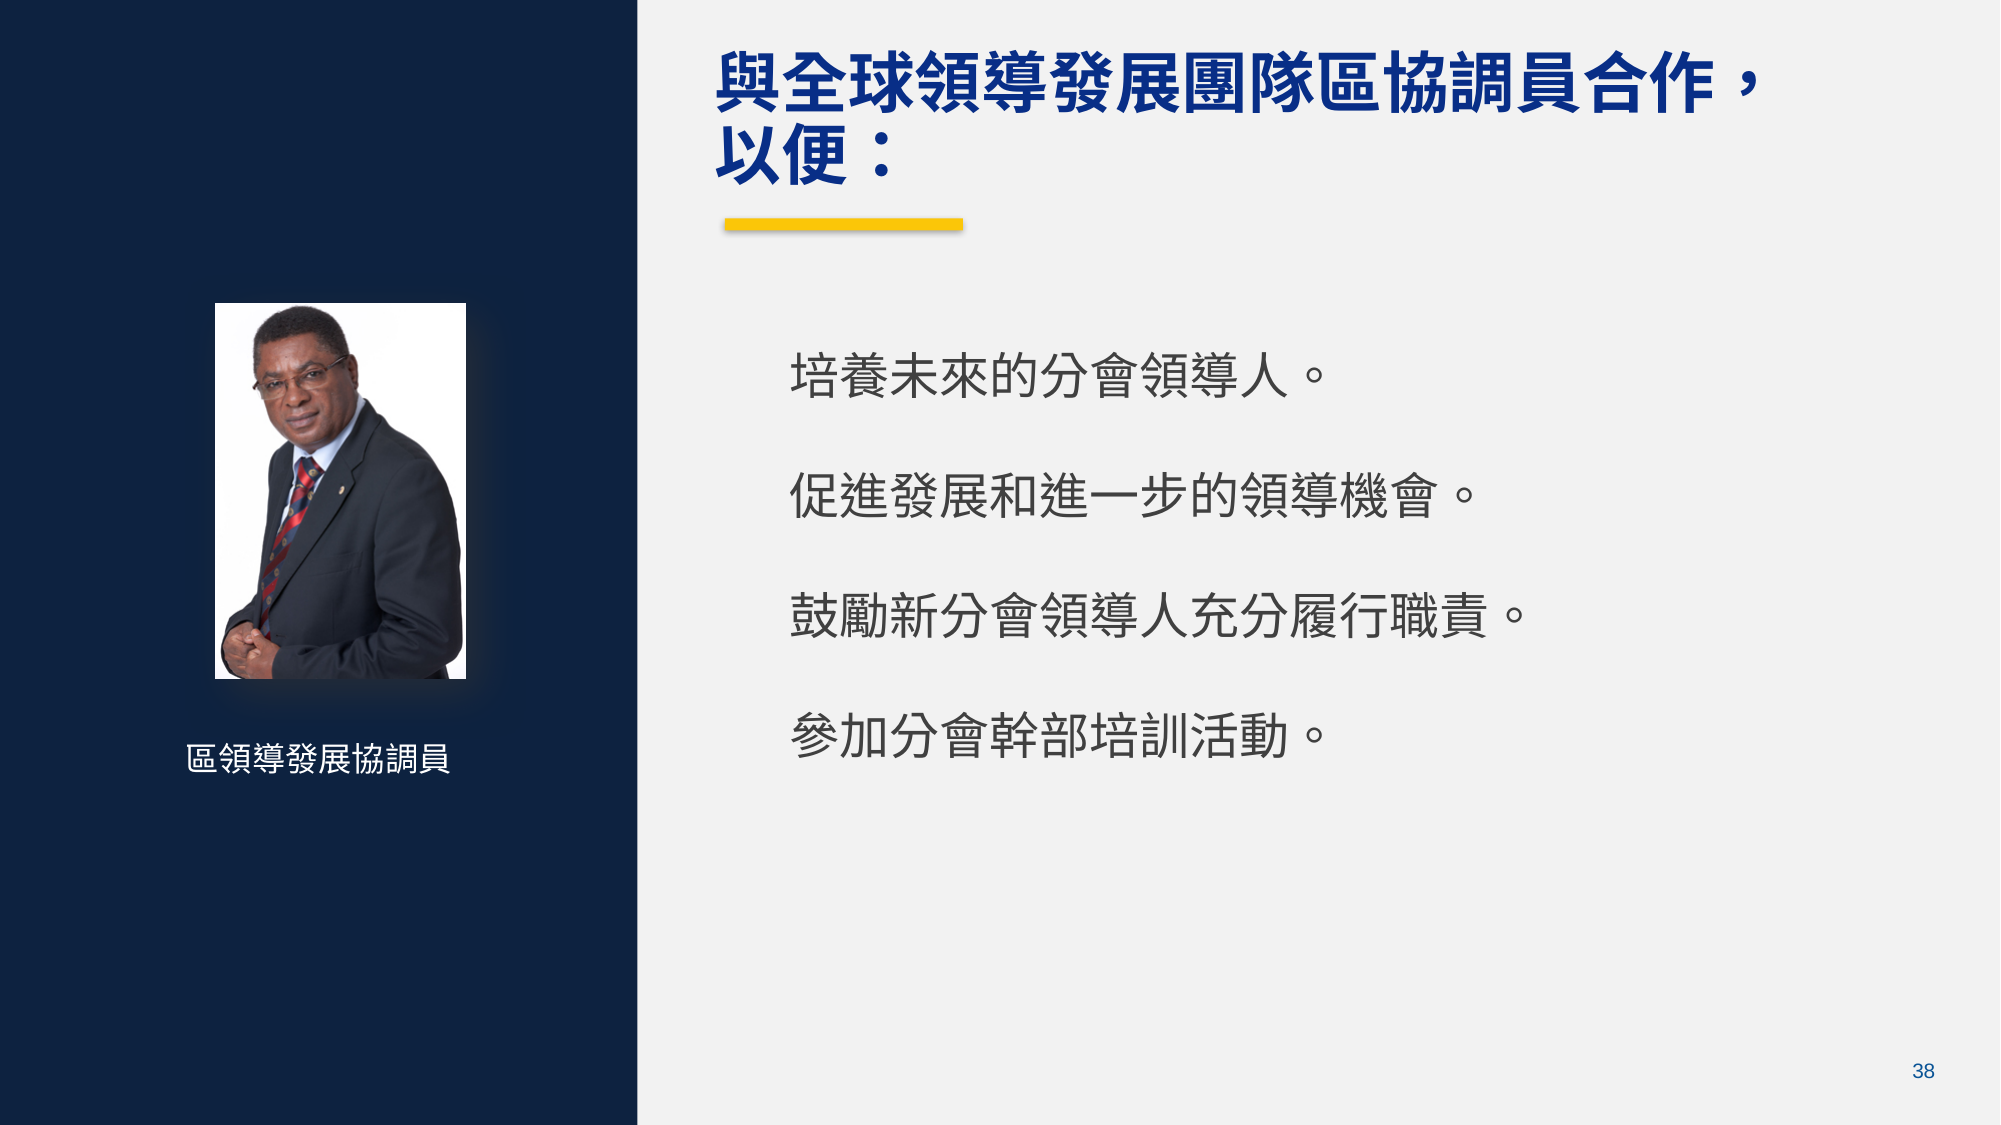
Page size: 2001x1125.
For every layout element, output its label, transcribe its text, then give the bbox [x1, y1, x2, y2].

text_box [113, 303, 524, 828]
text_box 培養未來的分會領導人。 促進發展和進一步的領導機會。 鼓勵新分會領導人充分履行職責。 參加分會幹部培訓活動。 [774, 337, 1811, 883]
text_box 與全球領導發展團隊區協調員合作，以便： [699, 42, 1822, 230]
text_box [0, 0, 638, 1125]
